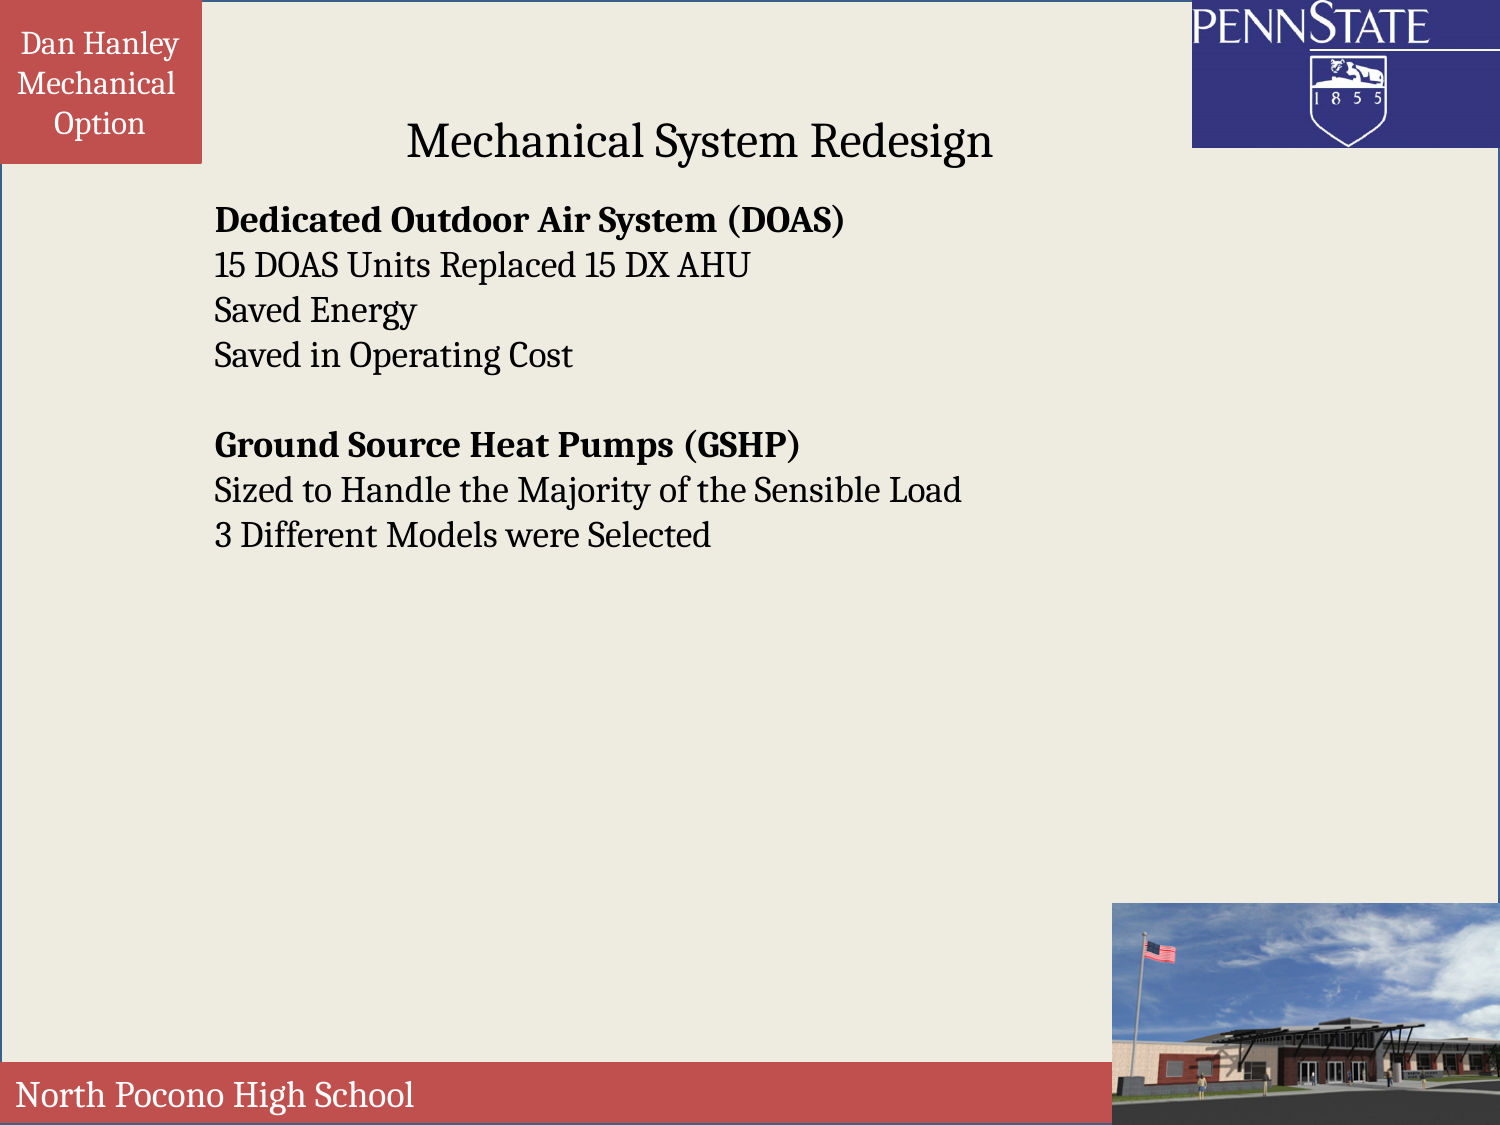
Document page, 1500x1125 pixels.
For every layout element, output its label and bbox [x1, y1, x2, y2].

text_box [0, 0, 1500, 1125]
